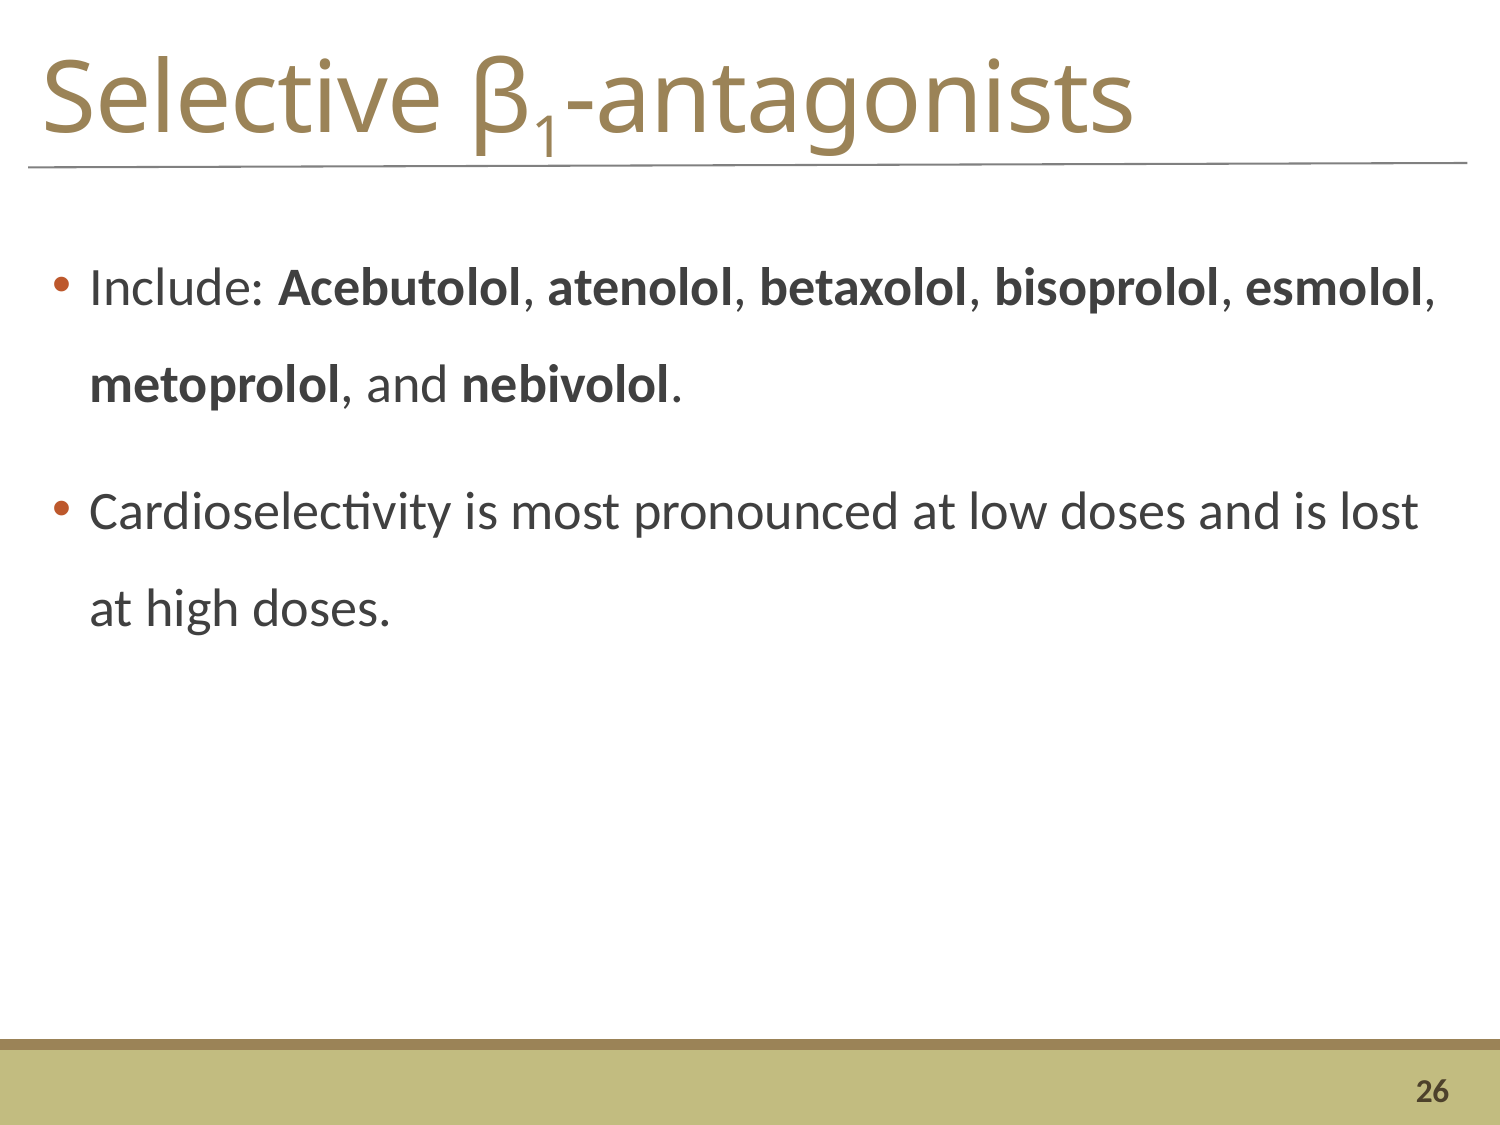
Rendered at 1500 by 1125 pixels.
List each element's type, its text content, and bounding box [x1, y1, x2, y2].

list Include: Acebutolol, atenolol, betaxolol, bisoprolol, esmolol, metoprolol, and nebivolol. Cardioselectivity is most pronounced at low doses and is lost at high doses. [43, 210, 1468, 1000]
slide_number 26 [1302, 1059, 1465, 1120]
title Selective β1-antagonists [26, 27, 1468, 163]
